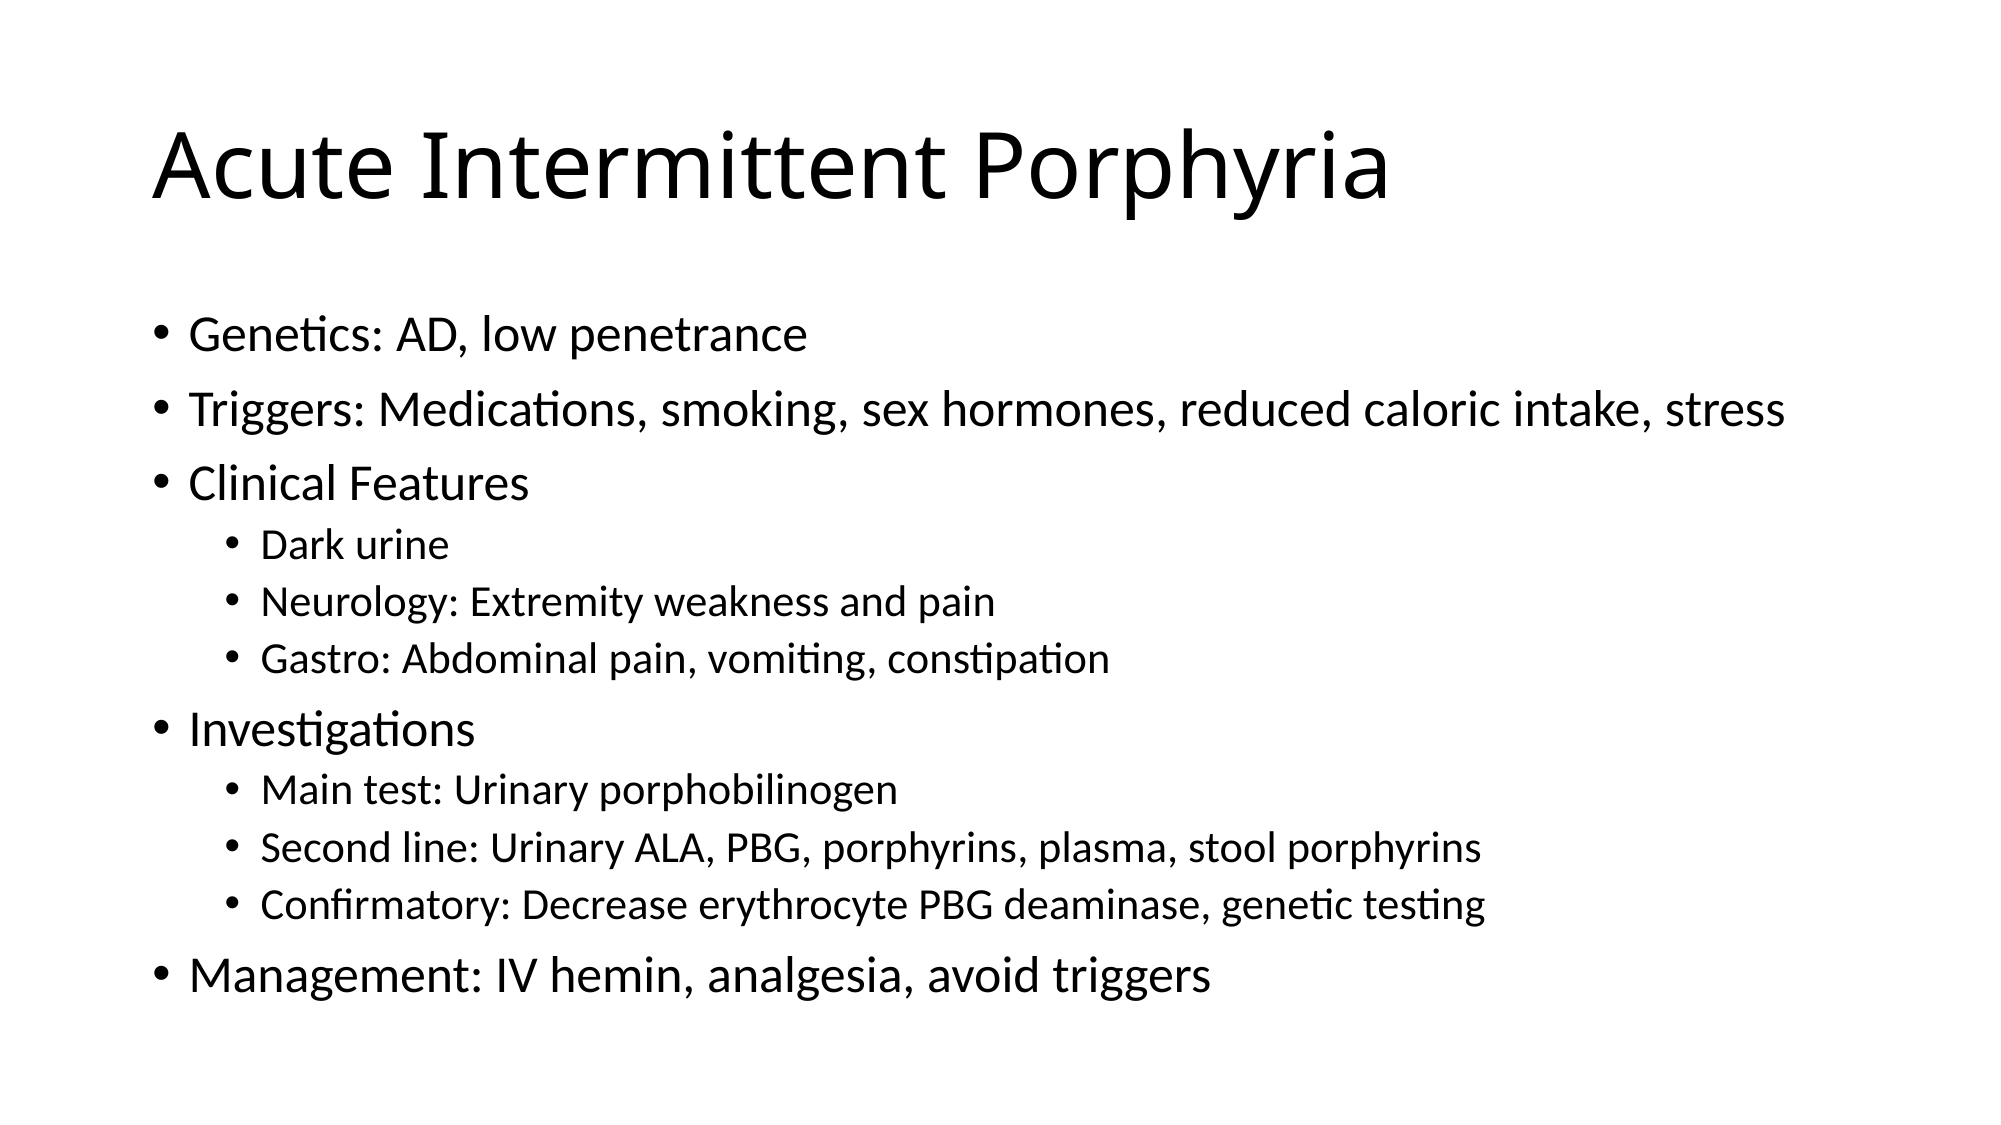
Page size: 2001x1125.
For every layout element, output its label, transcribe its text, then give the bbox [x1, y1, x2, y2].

title Acute Intermittent Porphyria [137, 59, 1863, 278]
list Genetics: AD, low penetrance Triggers: Medications, smoking, sex hormones, reduced caloric intake, stress Clinical Features Dark urine Neurology: Extremity weakness and pain Gastro: Abdominal pain, vomiting, constipation Investigations Main test: Urinary porphobilinogen Second line: Urinary ALA, PBG, porphyrins, plasma, stool porphyrins Confirmatory: Decrease erythrocyte PBG deaminase, genetic testing Management: IV hemin, analgesia, avoid triggers [137, 299, 1863, 1014]
